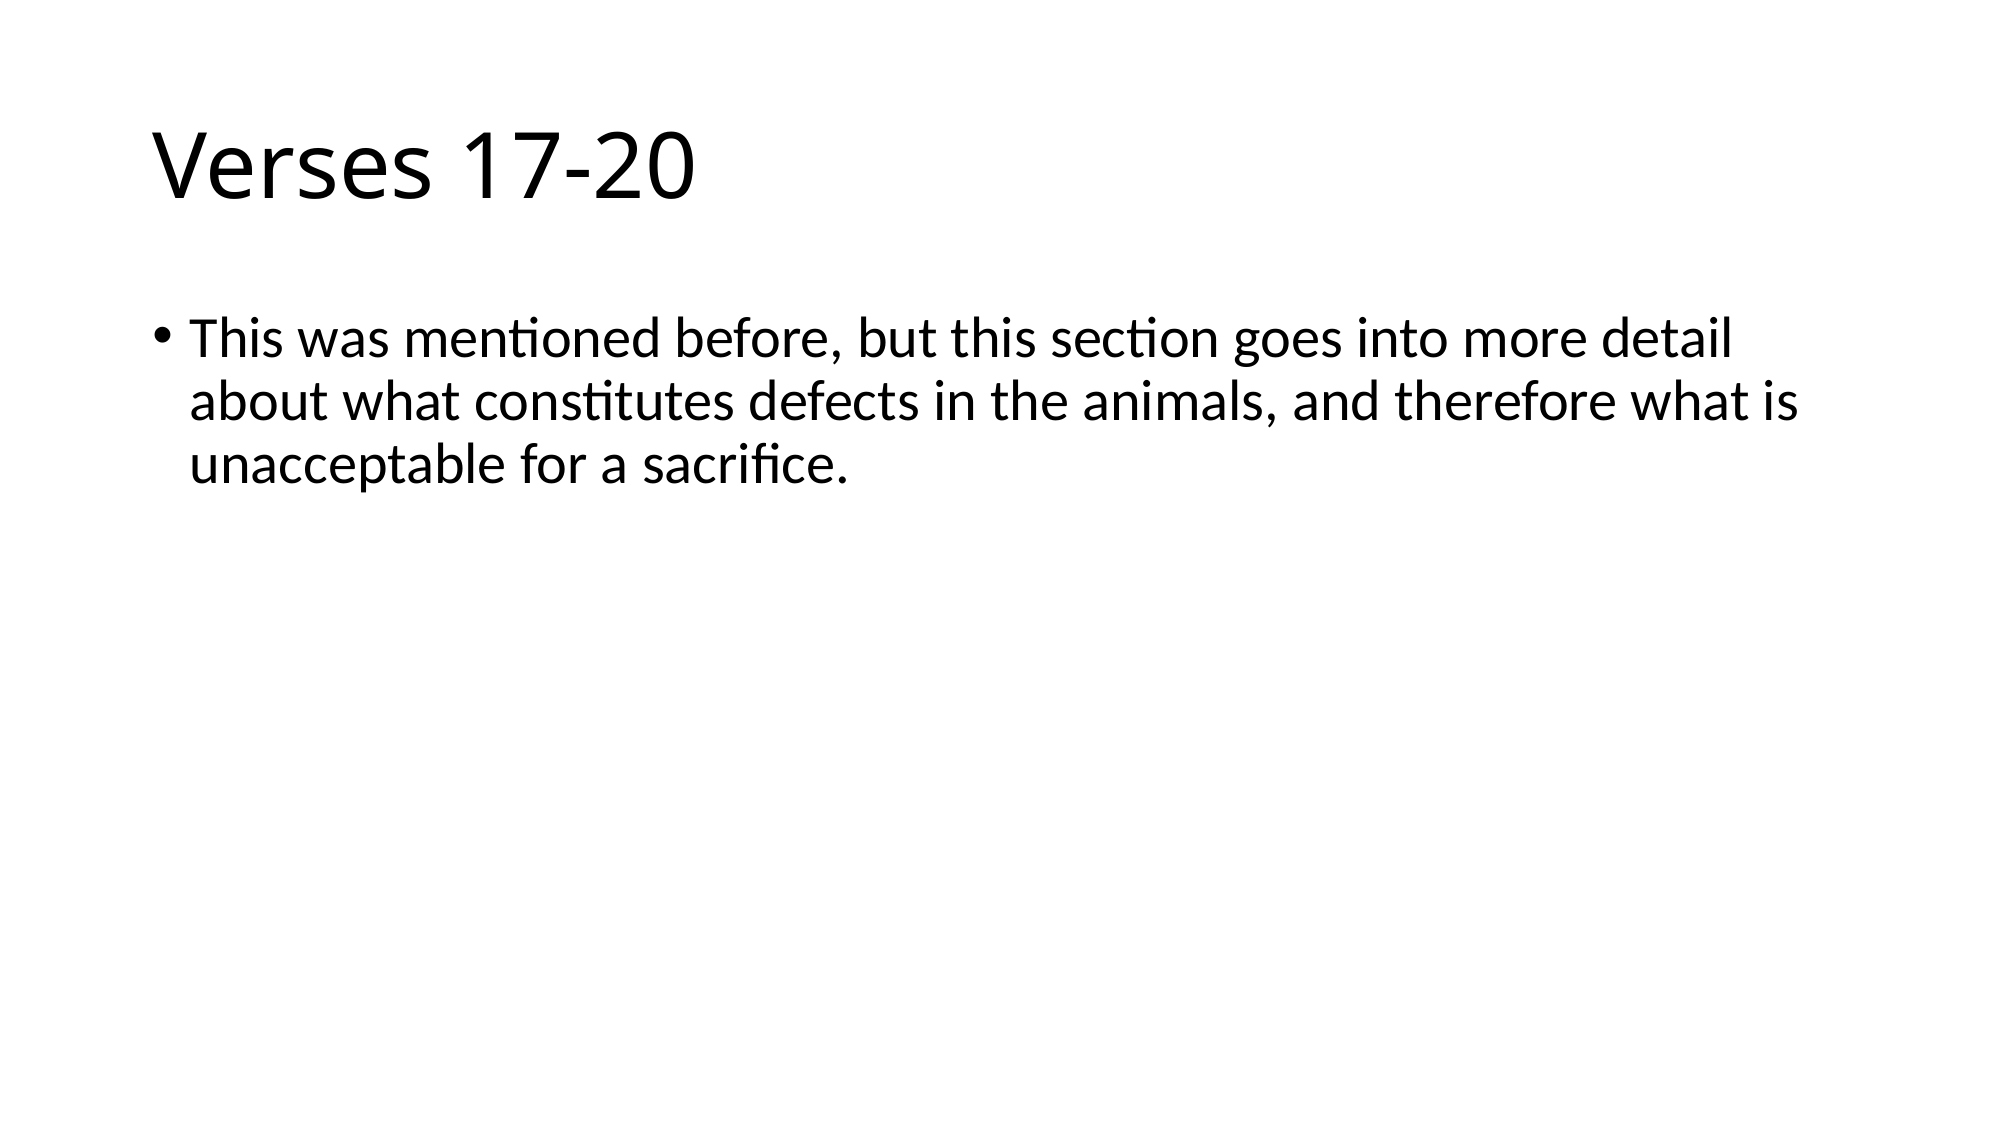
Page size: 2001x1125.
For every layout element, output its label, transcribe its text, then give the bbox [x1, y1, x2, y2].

list This was mentioned before, but this section goes into more detail about what constitutes defects in the animals, and therefore what is unacceptable for a sacrifice. [137, 299, 1863, 1014]
title Verses 17-20 [137, 59, 1863, 278]
